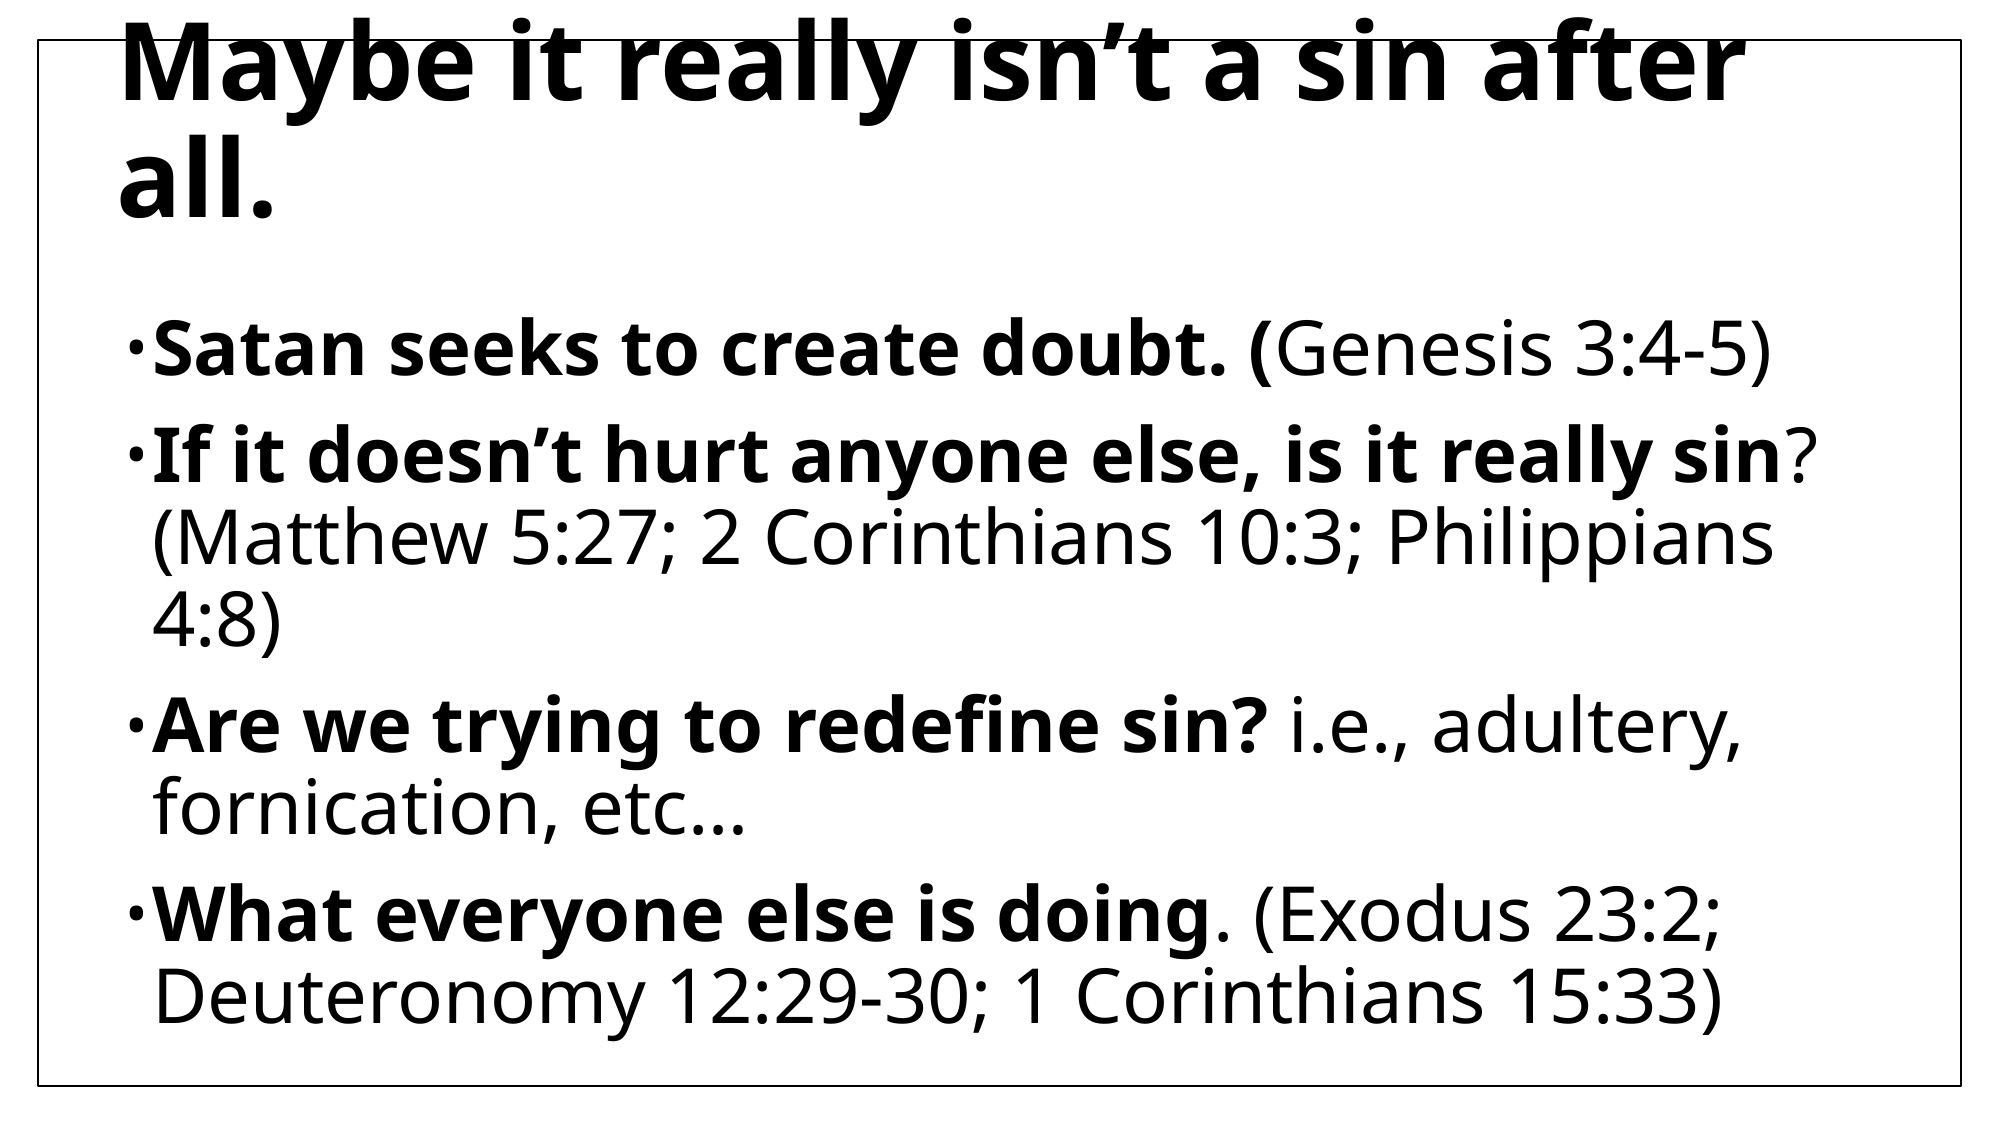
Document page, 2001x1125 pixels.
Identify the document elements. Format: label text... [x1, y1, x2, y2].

title Maybe it really isn’t a sin after all. [101, 62, 1899, 187]
list Satan seeks to create doubt. (Genesis 3:4-5) If it doesn’t hurt anyone else, is it really sin? (Matthew 5:27; 2 Corinthians 10:3; Philippians 4:8) Are we trying to redefine sin? i.e., adultery, fornication, etc… What everyone else is doing. (Exodus 23:2; Deuteronomy 12:29-30; 1 Corinthians 15:33) [103, 302, 1935, 1063]
